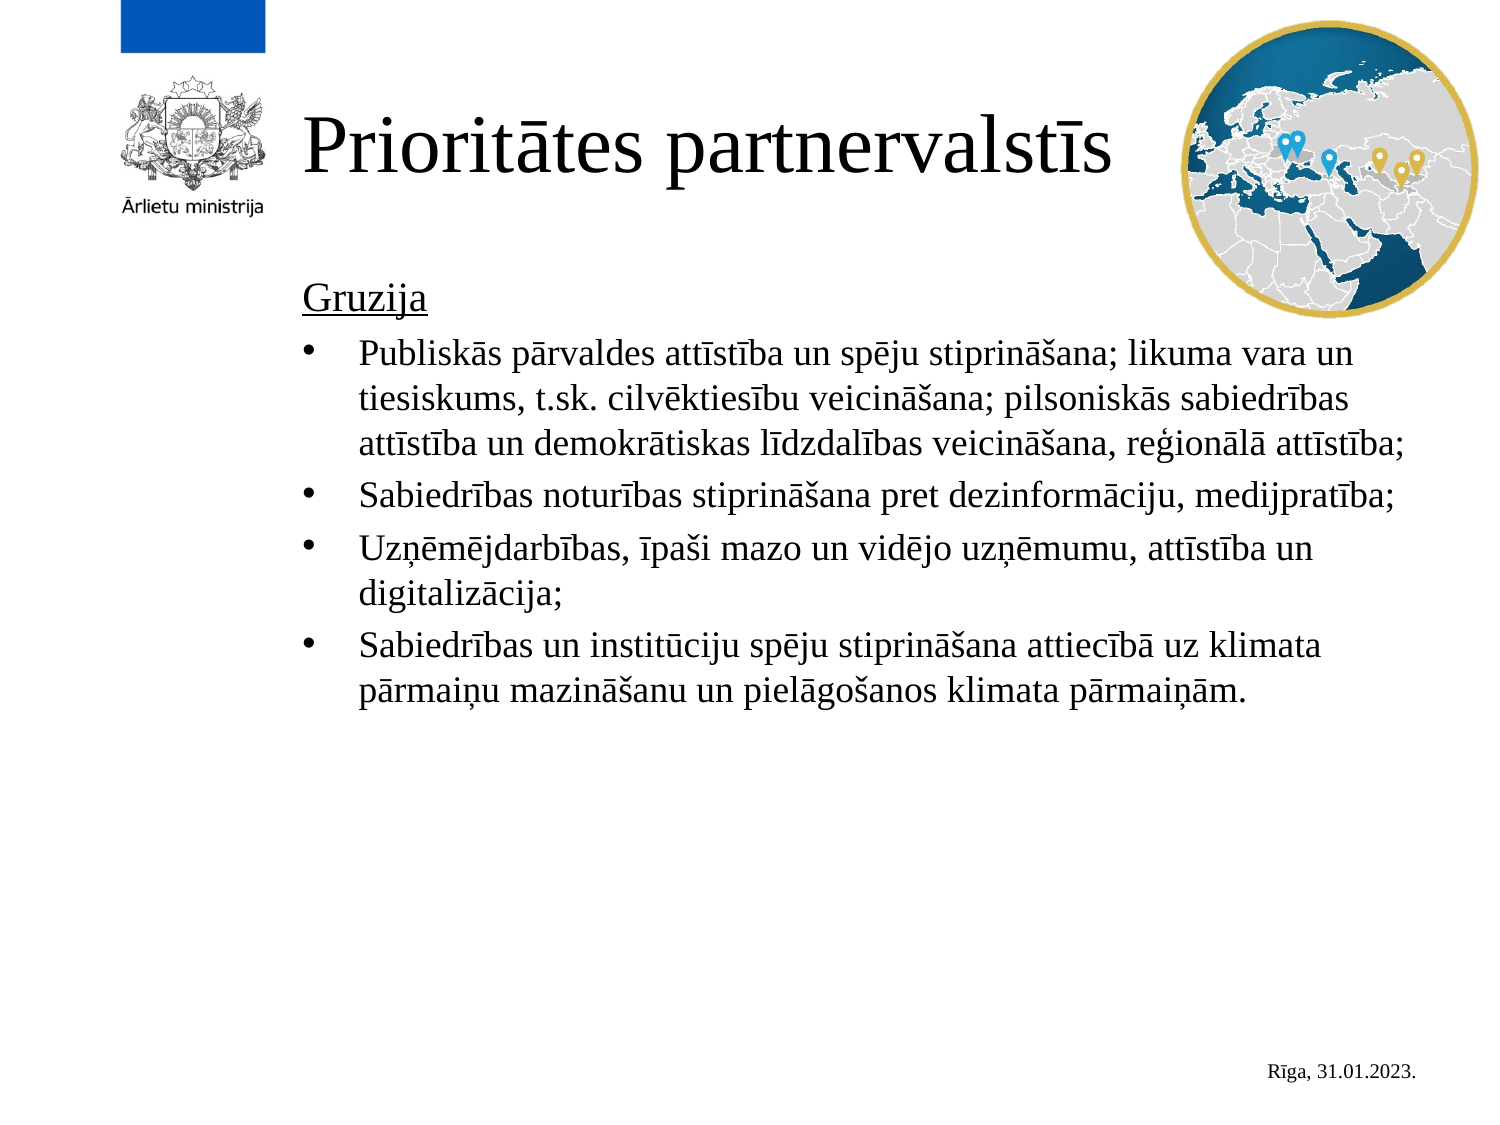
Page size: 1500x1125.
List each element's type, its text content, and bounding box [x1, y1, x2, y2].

list Gruzija Publiskās pārvaldes attīstība un spēju stiprināšana; likuma vara un tiesiskums, t.sk. cilvēktiesību veicināšana; pilsoniskās sabiedrības attīstība un demokrātiskas līdzdalības veicināšana, reģionālā attīstība; Sabiedrības noturības stiprināšana pret dezinformāciju, medijpratība; Uzņēmējdarbības, īpaši mazo un vidējo uzņēmumu, attīstība un digitalizācija; Sabiedrības un institūciju spēju stiprināšana attiecībā uz klimata pārmaiņu mazināšanu un pielāgošanos klimata pārmaiņām. [287, 262, 1425, 1005]
title Prioritātes partnervalstīs [287, 45, 1153, 233]
picture [48, 0, 338, 322]
picture [1159, 12, 1488, 326]
